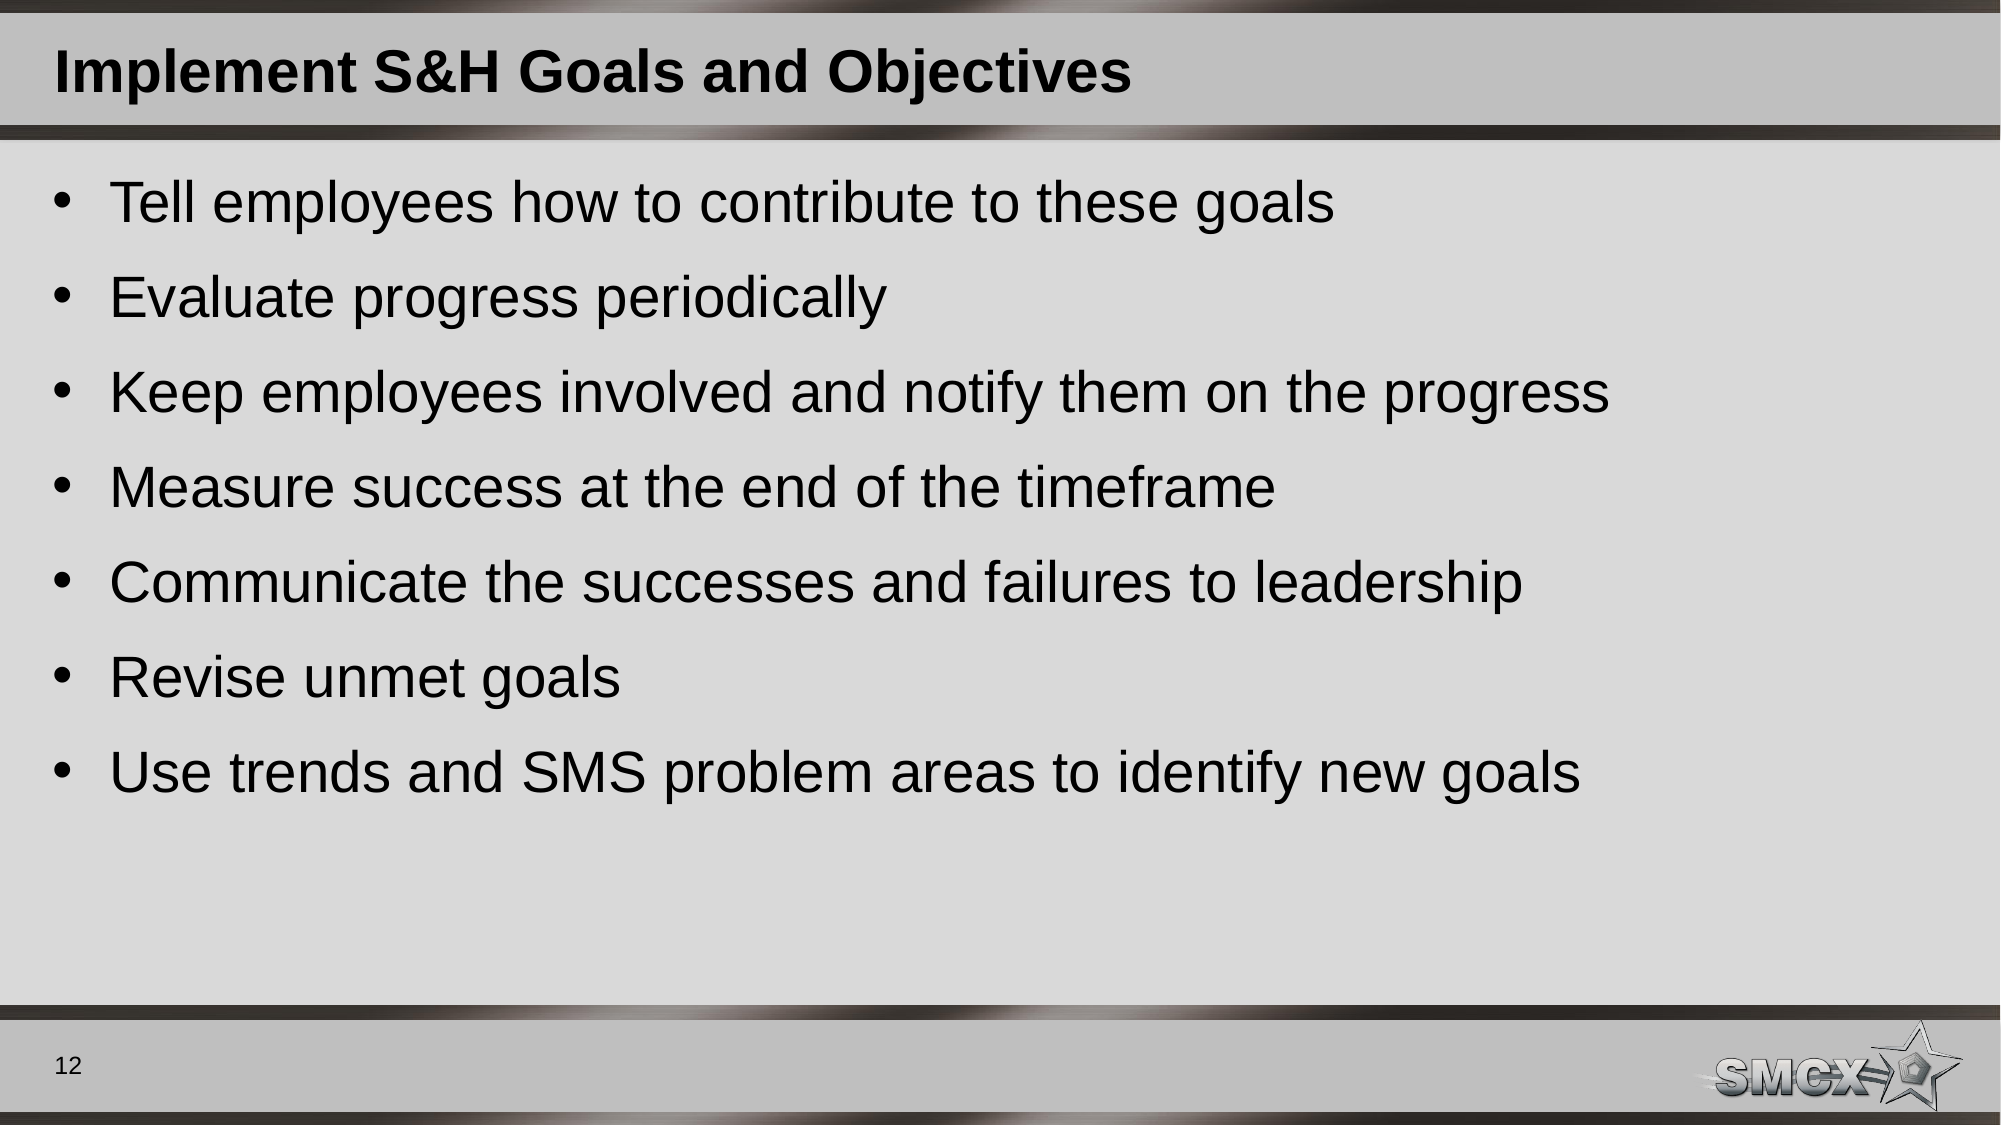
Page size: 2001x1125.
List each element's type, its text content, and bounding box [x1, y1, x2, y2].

picture [0, 1005, 2001, 1125]
picture [0, 125, 2001, 140]
title Implement S&H Goals and Objectives [39, 21, 1980, 115]
list Tell employees how to contribute to these goals Evaluate progress periodically Keep employees involved and notify them on the progress Measure success at the end of the timeframe Communicate the successes and failures to leadership Revise unmet goals Use trends and SMS problem areas to identify new goals [37, 156, 1963, 982]
picture [0, 0, 2001, 13]
slide_number 12 [39, 1035, 190, 1095]
